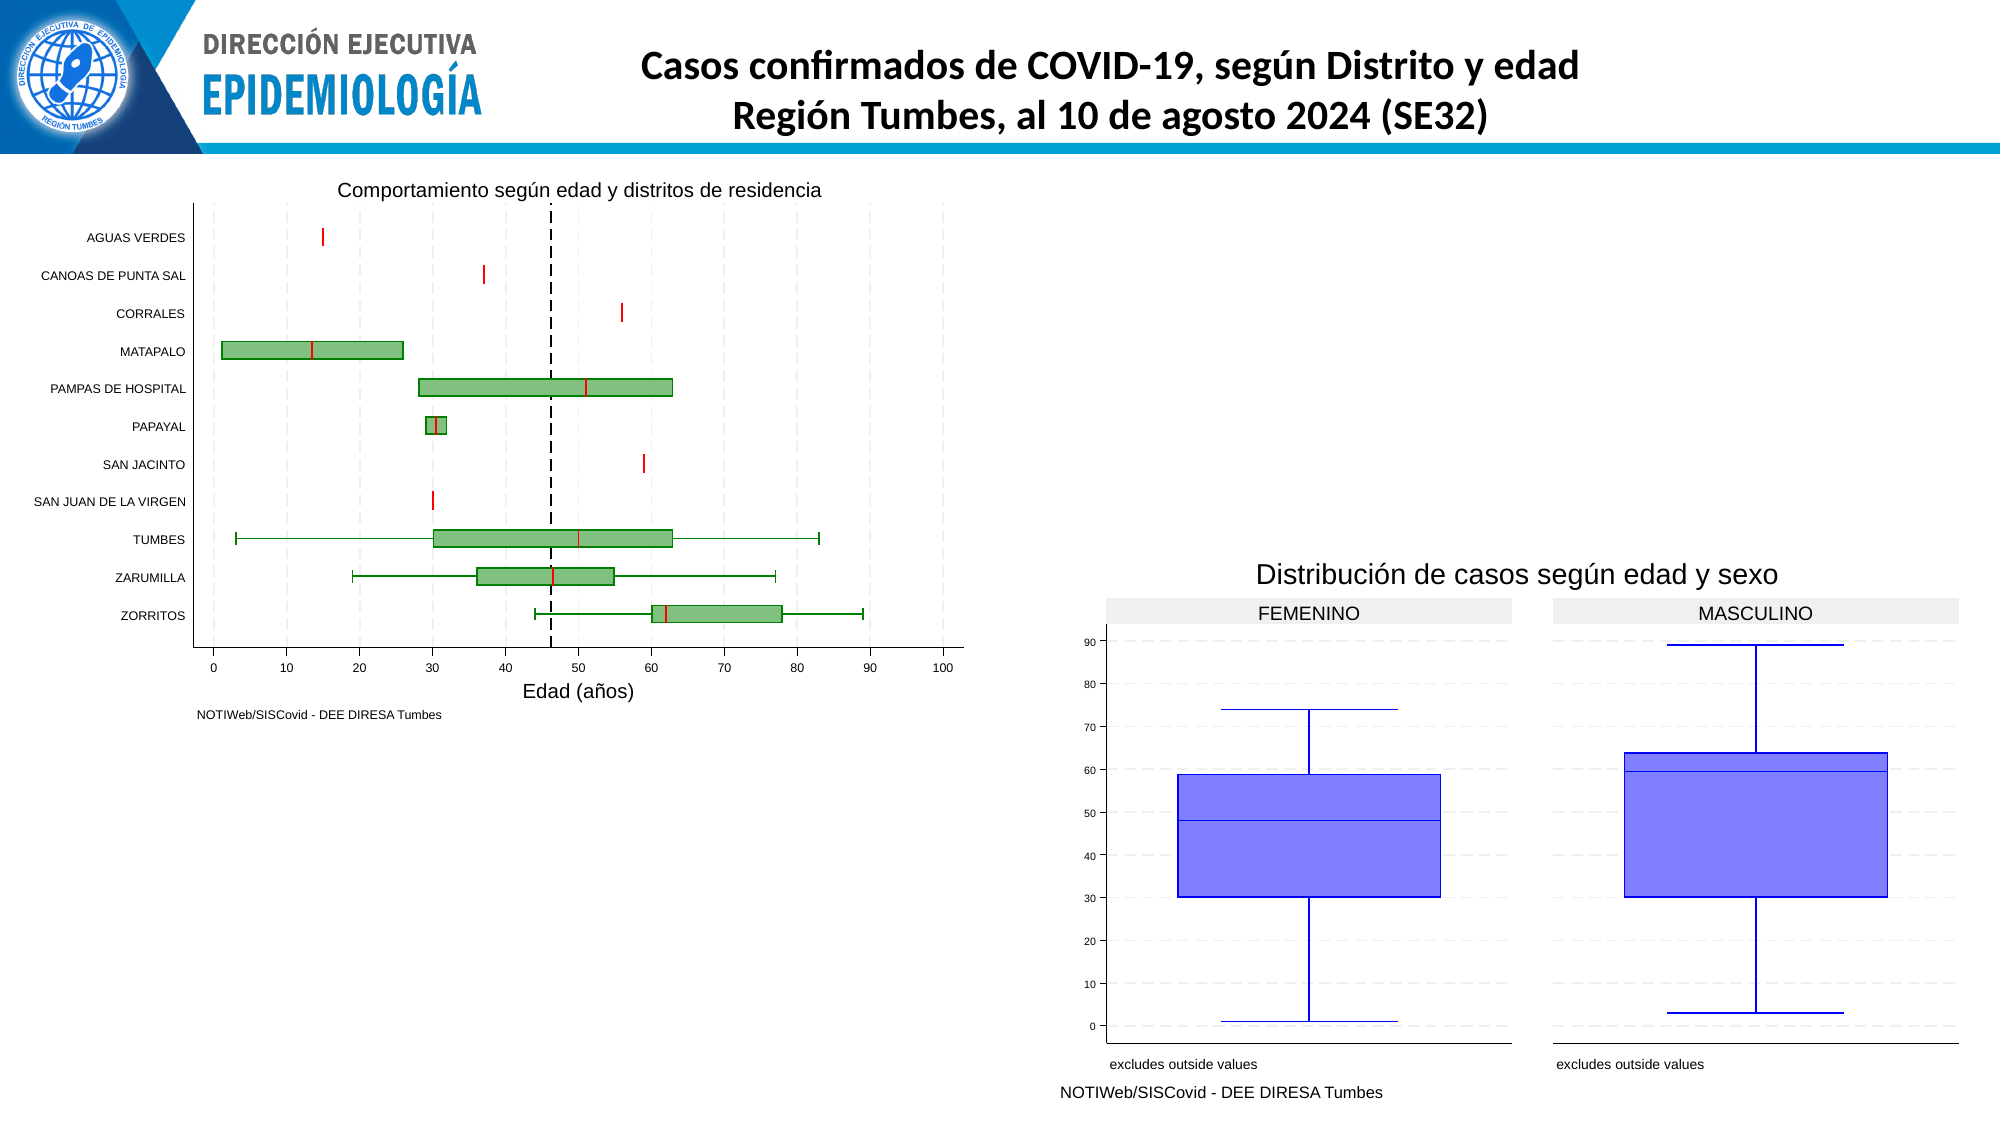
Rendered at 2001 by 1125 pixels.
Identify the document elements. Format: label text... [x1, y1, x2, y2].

text_box [512, 142, 2000, 155]
picture [0, 0, 985, 746]
text_box Casos confirmados de COVID-19, según Distrito y edad Región Tumbes, al 10 de agosto 2024 (SE32) [512, 30, 1710, 145]
picture [1015, 534, 2000, 1125]
